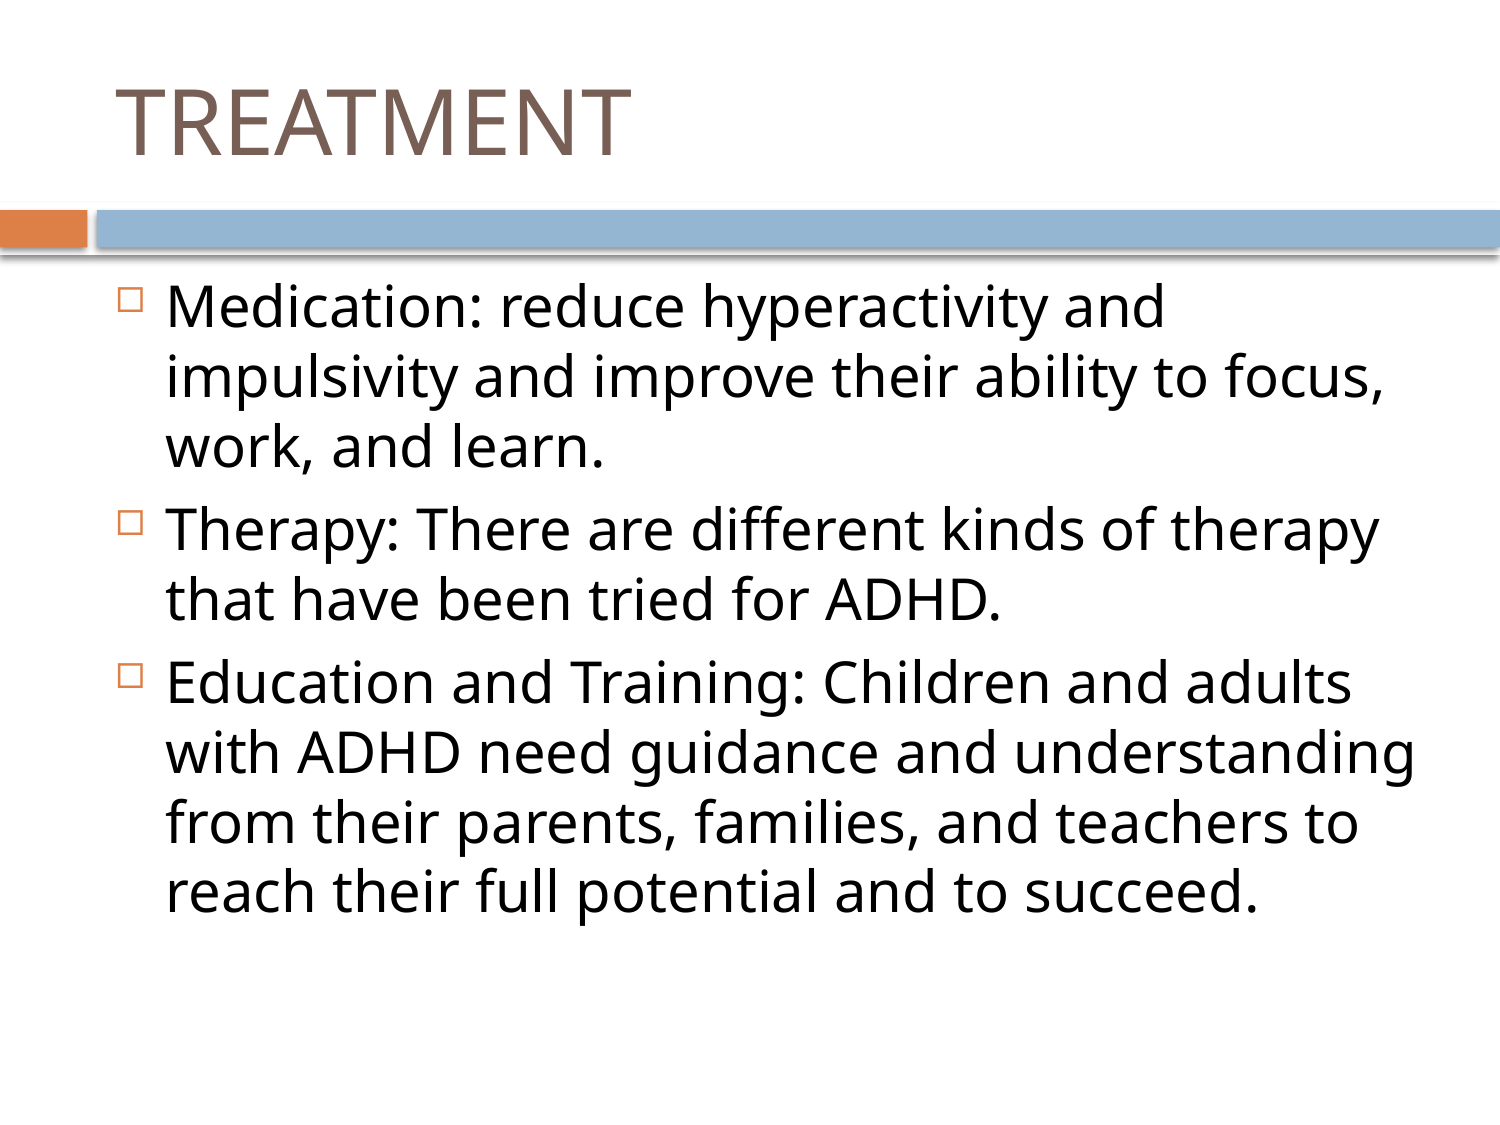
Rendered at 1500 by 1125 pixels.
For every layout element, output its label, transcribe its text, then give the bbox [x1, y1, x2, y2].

title TREATMENT [100, 37, 1438, 200]
list Medication: reduce hyperactivity and impulsivity and improve their ability to focus, work, and learn. Therapy: There are different kinds of therapy that have been tried for ADHD. Education and Training: Children and adults with ADHD need guidance and understanding from their parents, families, and teachers to reach their full potential and to succeed. [100, 262, 1438, 1000]
